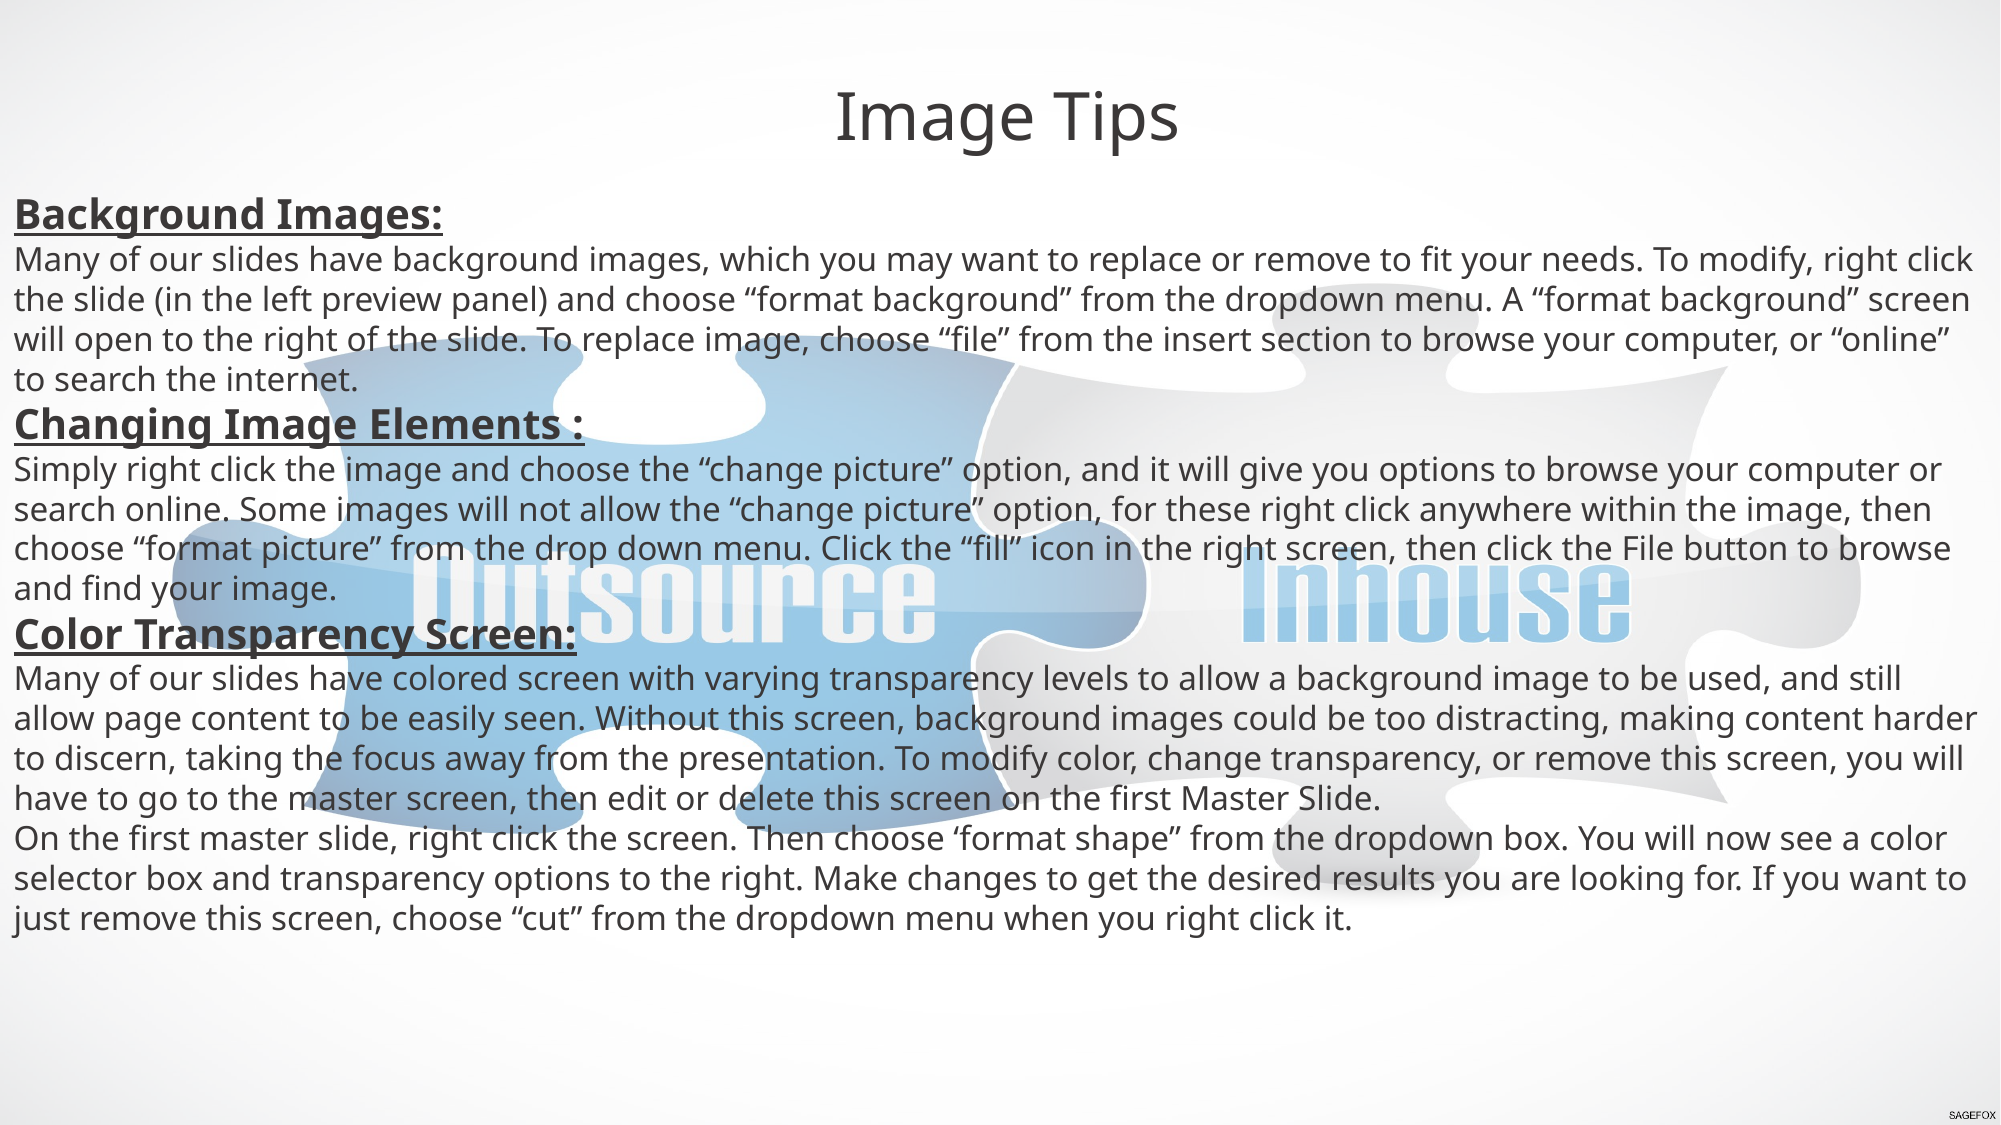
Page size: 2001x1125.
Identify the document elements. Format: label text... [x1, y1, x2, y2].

title Image Tips [597, 59, 1420, 177]
text_box Background Images: Many of our slides have background images, which you may want to replace or remove to fit your needs. To modify, right click the slide (in the left preview panel) and choose “format background” from the dropdown menu. A “format background” screen will open to the right of the slide. To replace image, choose “file” from the insert section to browse your computer, or “online” to search the internet. Changing Image Elements : Simply right click the image and choose the “change picture” option, and it will give you options to browse your computer or search online. Some images will not allow the “change picture” option, for these right click anywhere within the image, then choose “format picture” from the drop down menu. Click the “fill” icon in the right screen, then click the File button to browse and find your image. Color Transparency Screen: Many of our slides have colored screen with varying transparency levels to allow a background image to be used, and still allow page content to be easily seen. Without this screen, background images could be too distracting, making content harder to discern, taking the focus away from the presentation. To modify color, change transparency, or remove this screen, you will have to go to the master screen, then edit or delete this screen on the first Master Slide. On the first master slide, right click the screen. Then choose ‘format shape” from the dropdown box. You will now see a color selector box and transparency options to the right. Make changes to get the desired results you are looking for. If you want to just remove this screen, choose “cut” from the dropdown menu when you right click it. [0, 0, 2000, 1125]
